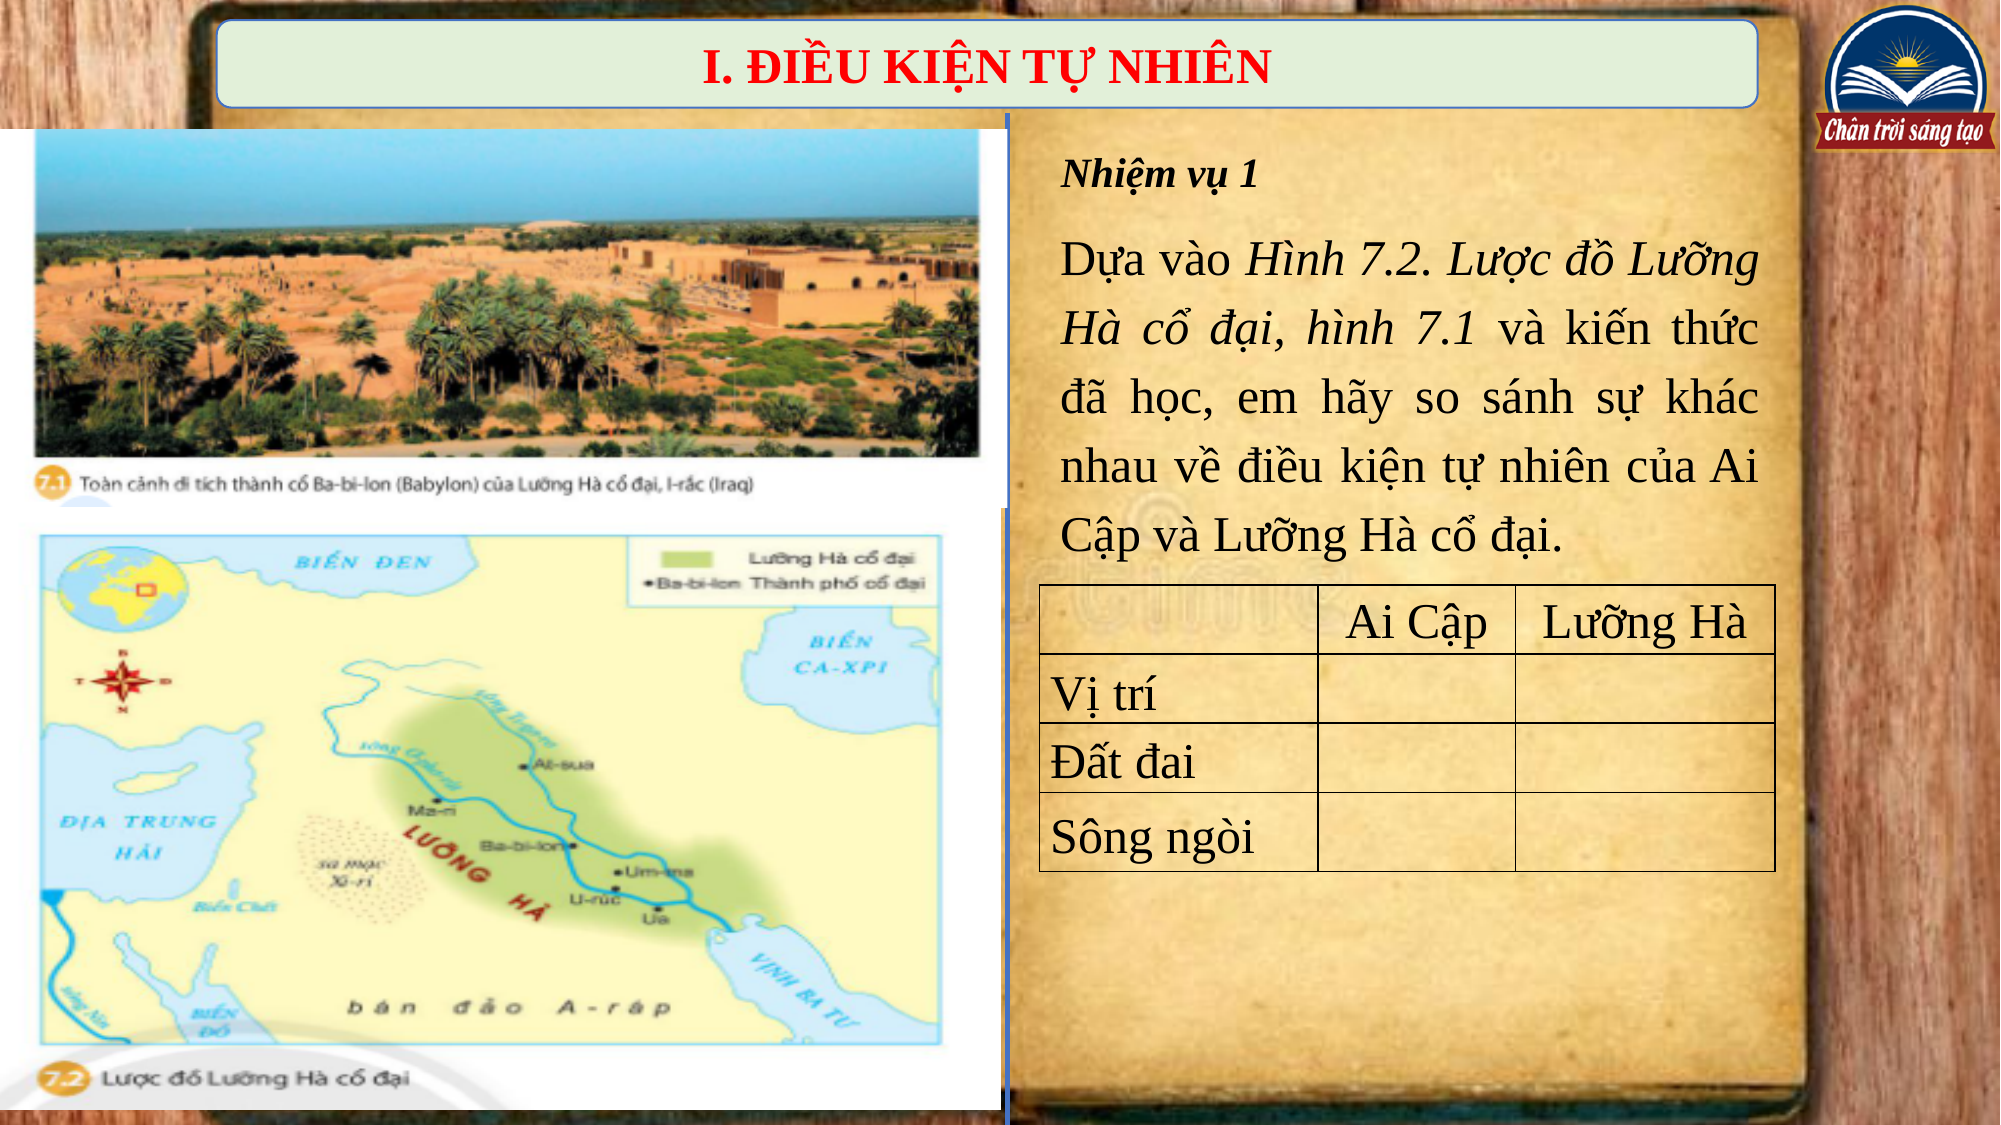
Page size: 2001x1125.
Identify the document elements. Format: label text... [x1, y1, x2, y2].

text_box I. ĐIỀU KIỆN TỰ NHIÊN [215, 19, 1759, 109]
table_cell [1516, 724, 1774, 792]
table_cell Sông ngòi [1040, 793, 1317, 871]
table_cell [1516, 655, 1774, 722]
picture [0, 0, 2000, 1125]
text_box Nhiệm vụ 1 Dựa vào Hình 7.2. Lược đồ Lưỡng Hà cổ đại, hình 7.1 và kiến thức đã học, em hãy so sánh sự khác nhau về điều kiện tự nhiên của Ai Cập và Lưỡng Hà cổ đại. [1046, 131, 1775, 570]
table_header [1040, 586, 1317, 653]
table_header Ai Cập [1319, 586, 1515, 653]
table_cell [1516, 793, 1774, 871]
table_cell Vị trí [1040, 655, 1317, 722]
table_cell [1319, 655, 1515, 722]
table_cell Đất đai [1040, 724, 1317, 792]
table_cell [1319, 724, 1515, 792]
table_header Lưỡng Hà [1516, 586, 1774, 653]
table_cell [1319, 793, 1515, 871]
